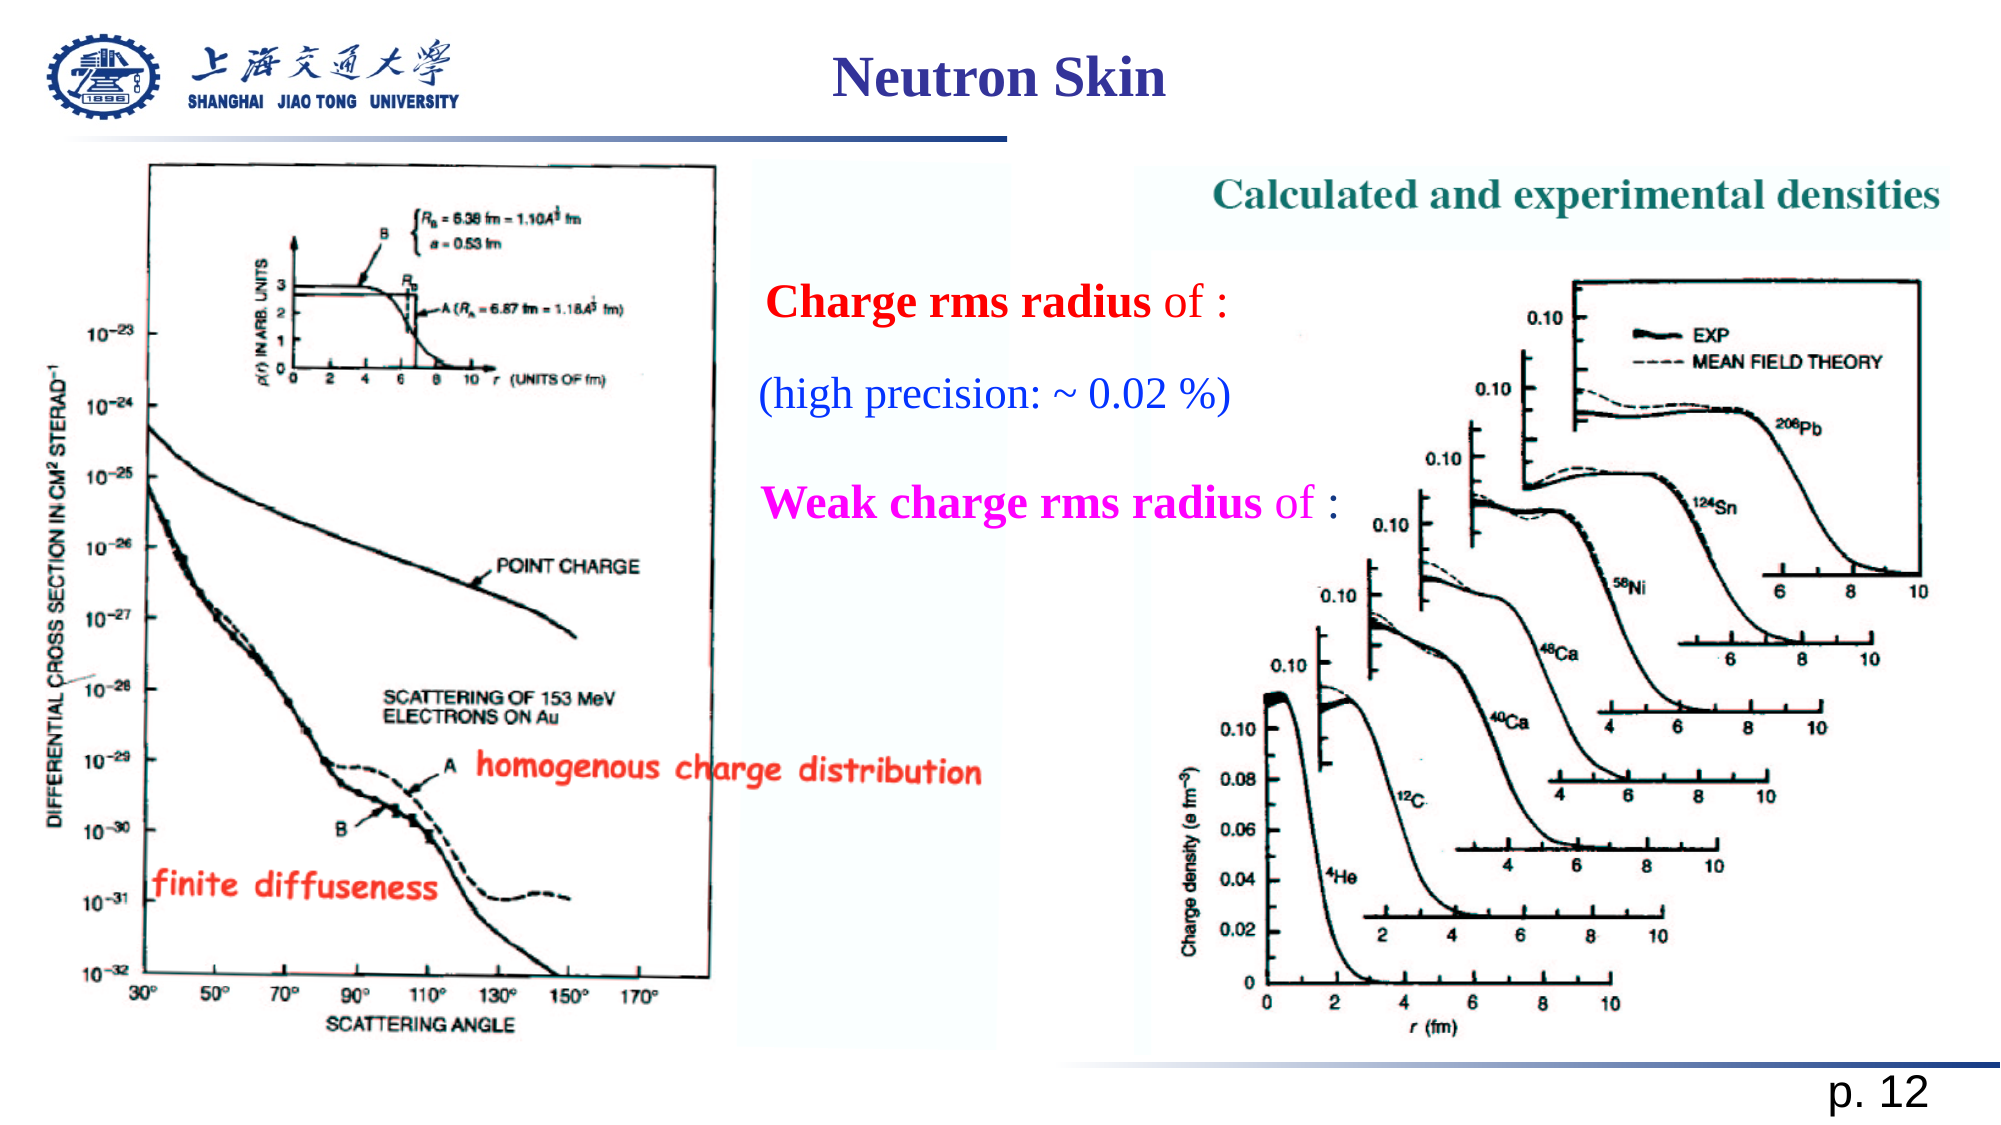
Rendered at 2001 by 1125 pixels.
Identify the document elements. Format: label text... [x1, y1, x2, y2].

text_box p. 12 [1812, 1063, 1945, 1124]
picture [0, 0, 2000, 1125]
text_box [749, 249, 1278, 435]
text_box Neutron Skin [249, 29, 1750, 143]
